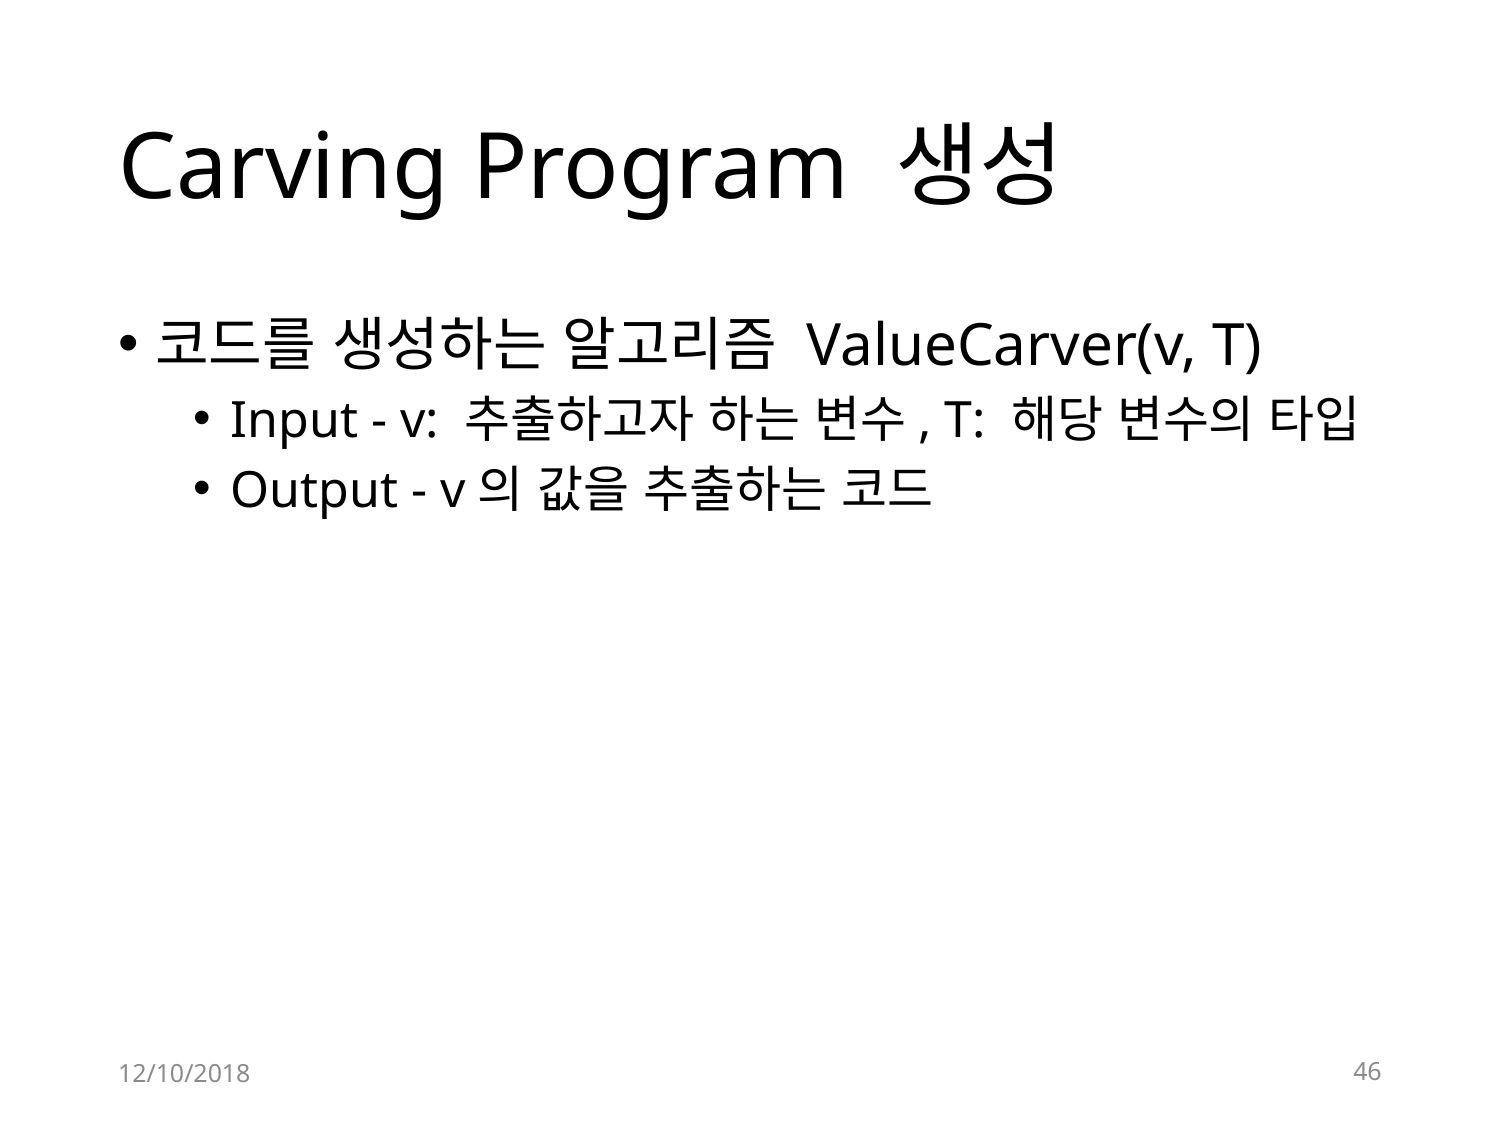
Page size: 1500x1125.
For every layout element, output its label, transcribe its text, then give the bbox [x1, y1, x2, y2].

list 코드를 생성하는 알고리즘 ValueCarver(v, T) Input - v: 추출하고자 하는 변수, T: 해당 변수의 타입 Output - v의 값을 추출하는 코드 [103, 299, 1397, 1014]
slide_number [103, 1042, 441, 1103]
title Carving Program 생성 [103, 59, 1397, 278]
slide_number 46 [1059, 1042, 1397, 1103]
